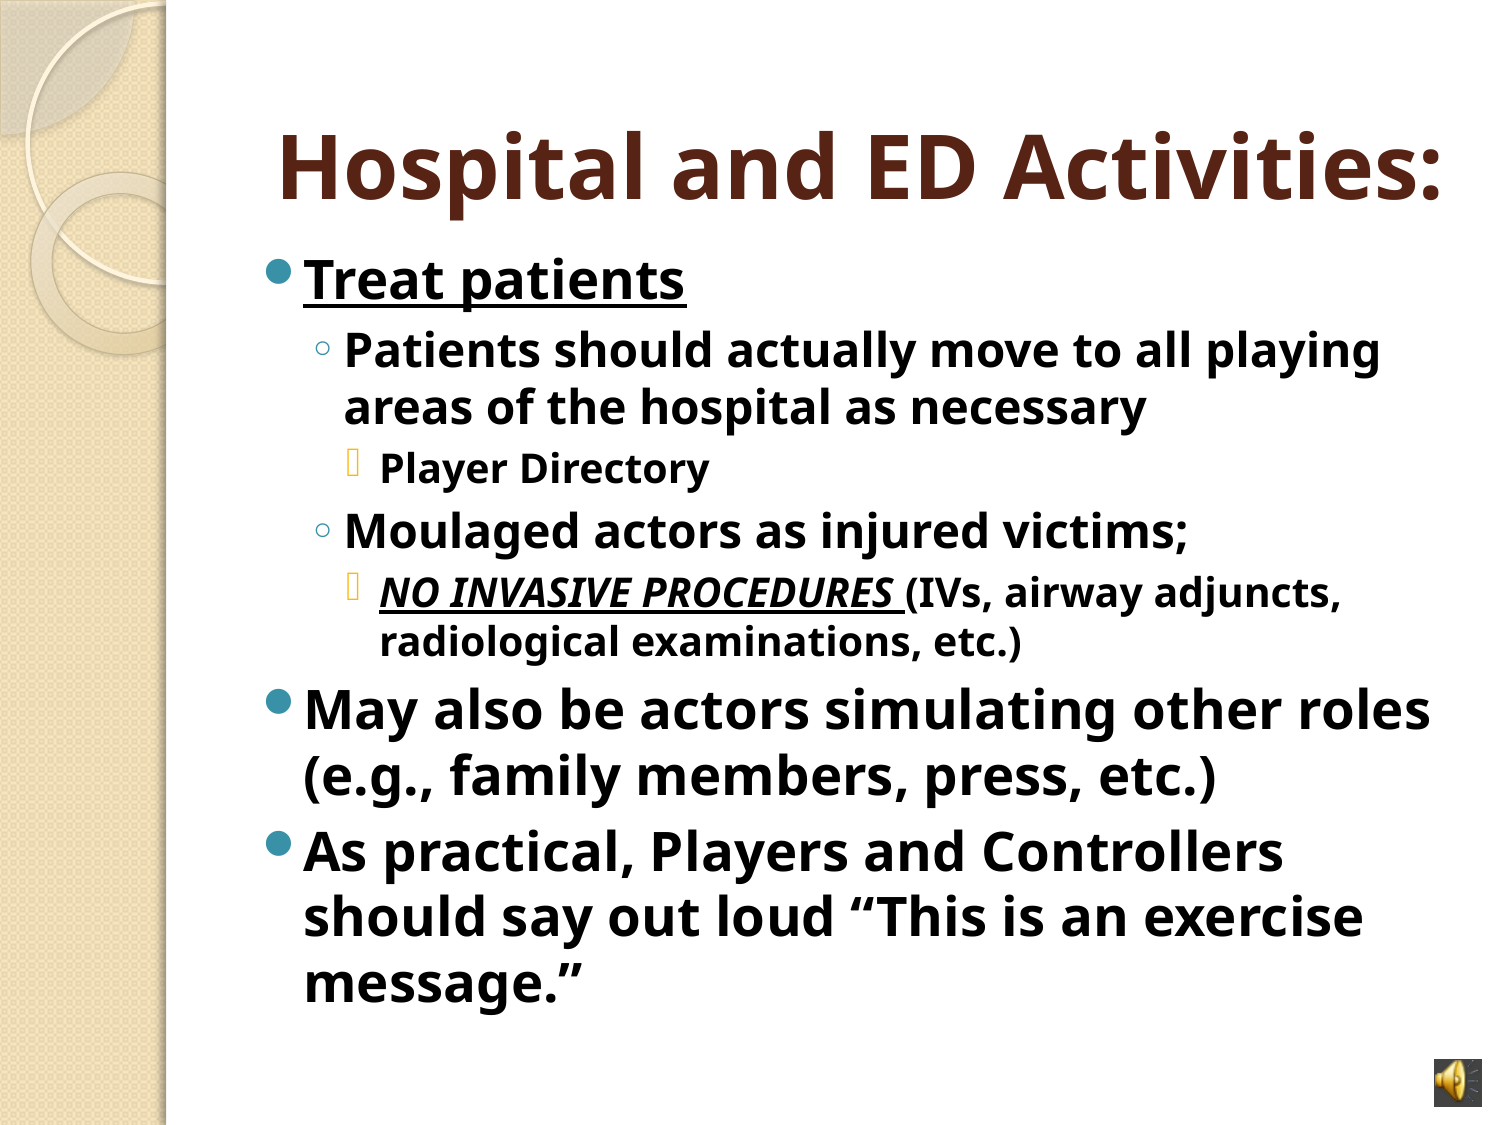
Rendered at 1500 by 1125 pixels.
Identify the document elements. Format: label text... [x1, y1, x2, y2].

text_box Hospital and ED Activities: [260, 70, 1491, 258]
list Treat patients Patients should actually move to all playing areas of the hospital as necessary Player Directory Moulaged actors as injured victims; NO INVASIVE PROCEDURES (IVs, airway adjuncts, radiological examinations, etc.) May also be actors simulating other roles (e.g., family members, press, etc.) As practical, Players and Controllers should say out loud “This is an exercise message.” [235, 237, 1466, 1025]
picture [1433, 1058, 1484, 1109]
